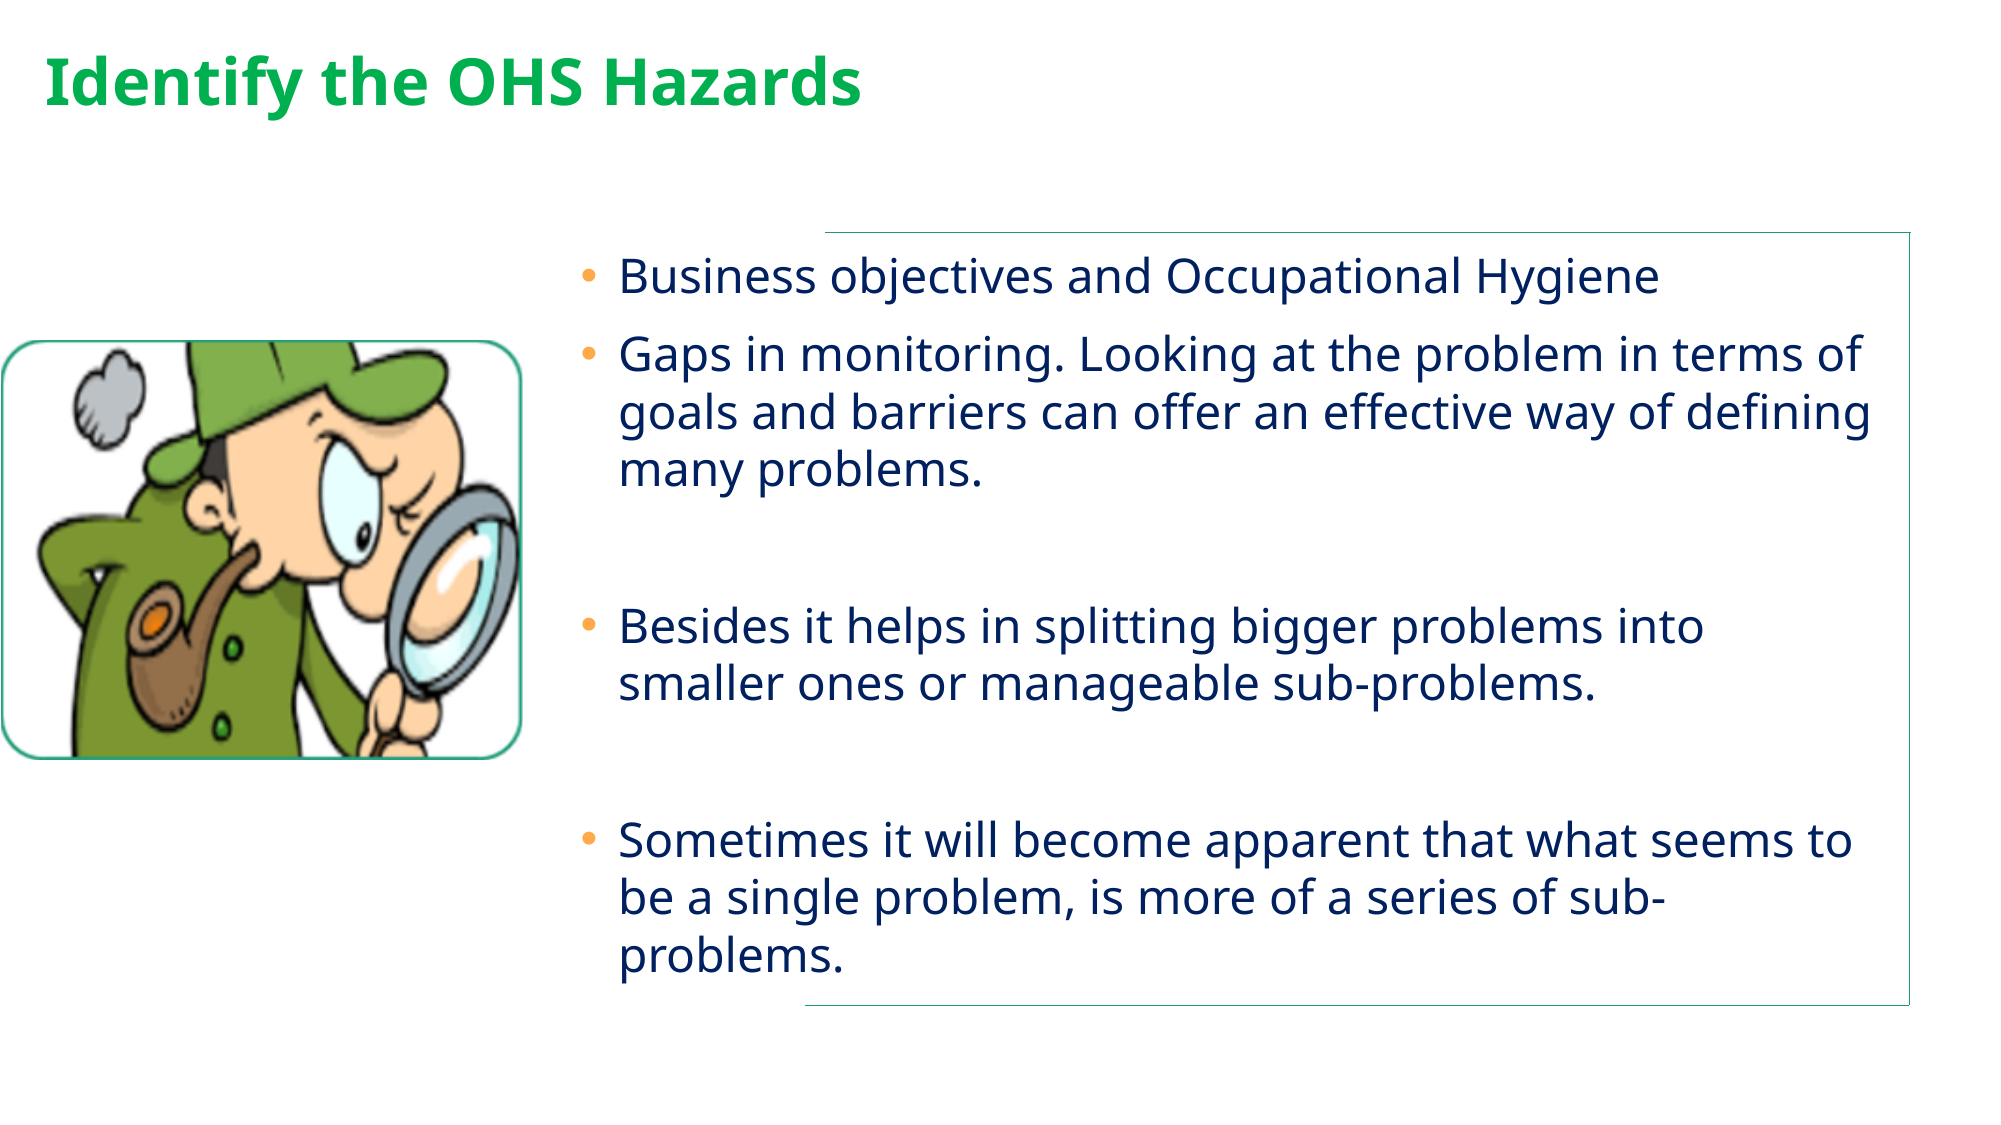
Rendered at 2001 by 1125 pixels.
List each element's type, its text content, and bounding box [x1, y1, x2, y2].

picture [0, 339, 524, 761]
title Identify the OHS Hazards [30, 41, 1101, 128]
text_box Business objectives and Occupational Hygiene Gaps in monitoring. Looking at the problem in terms of goals and barriers can offer an effective way of defining many problems. Besides it helps in splitting bigger problems into smaller ones or manageable sub-problems. Sometimes it will become apparent that what seems to be a single problem, is more of a series of sub-problems. [565, 238, 1898, 689]
